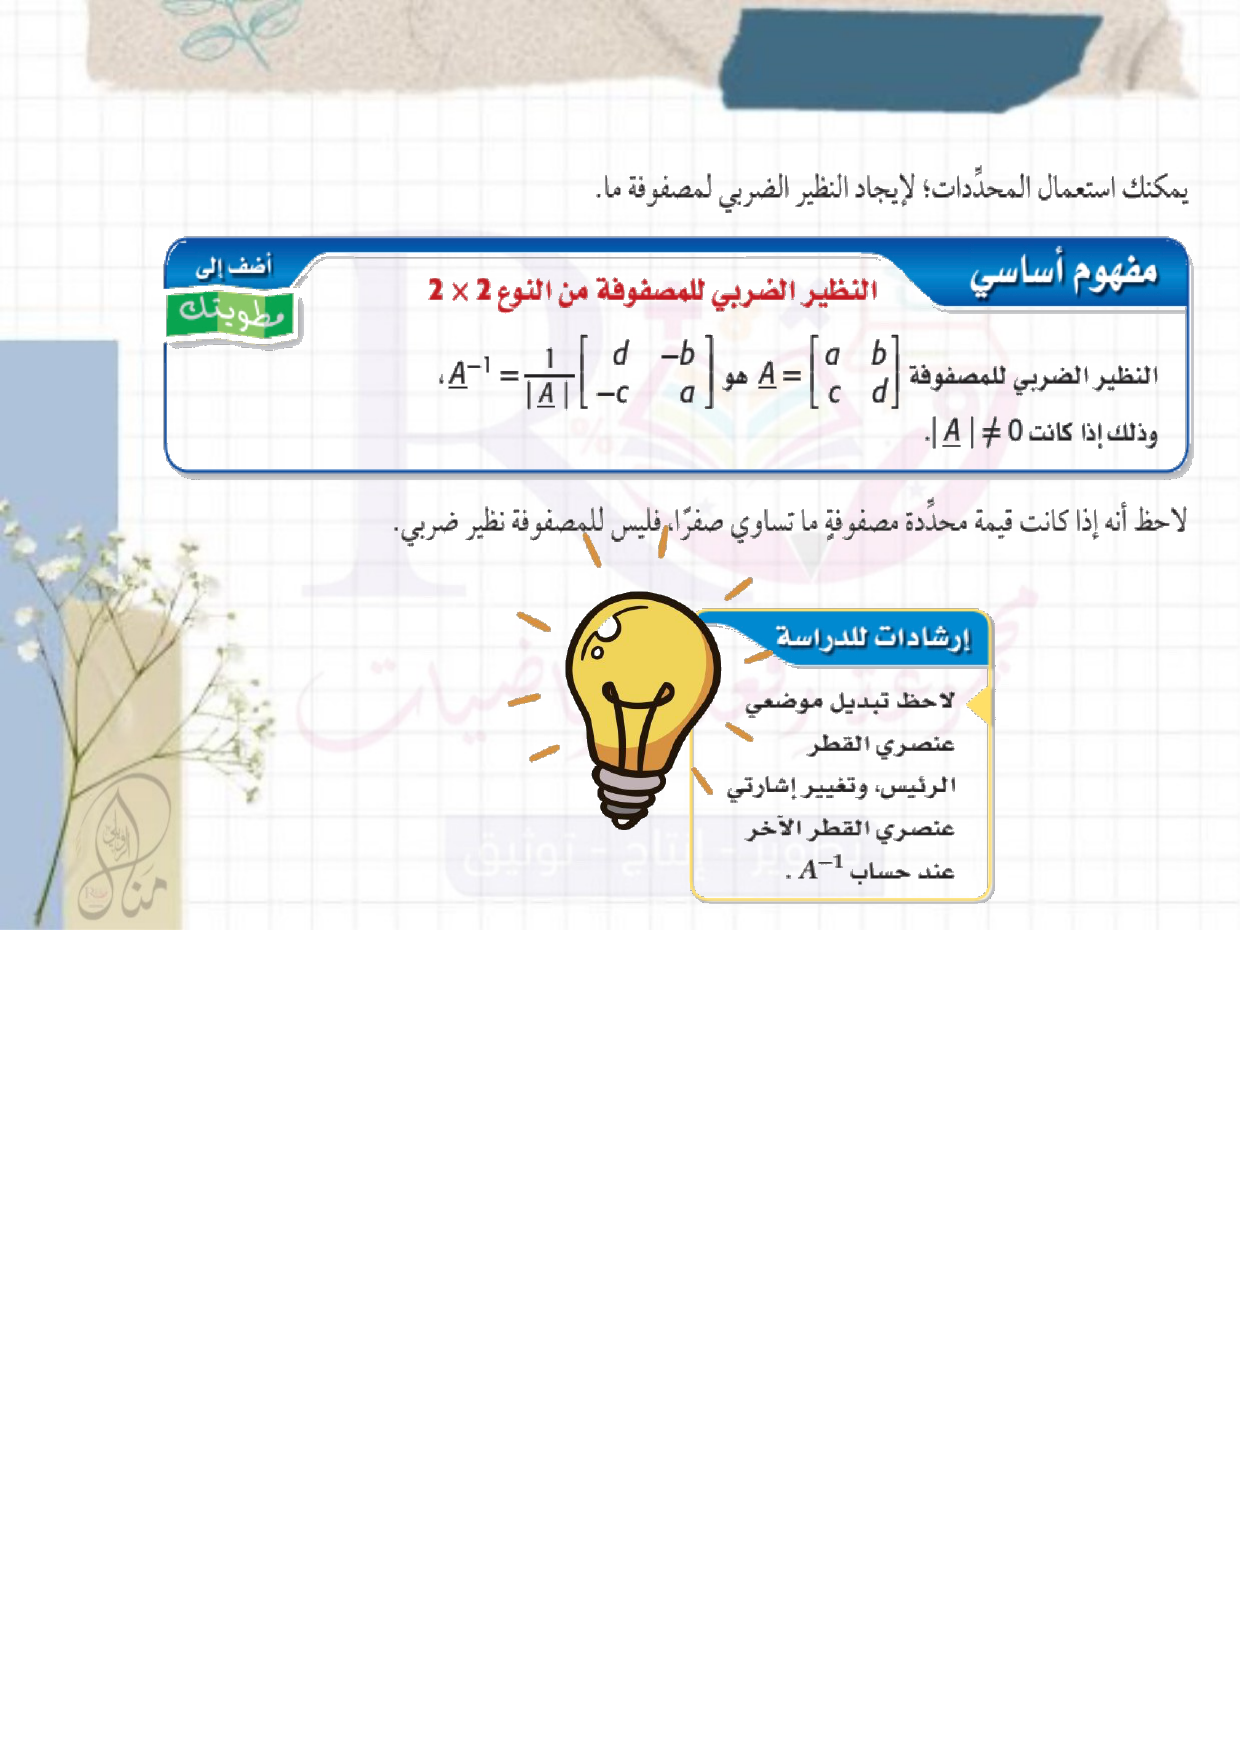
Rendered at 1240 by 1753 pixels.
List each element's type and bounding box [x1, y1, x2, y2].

text_box [67, 98, 1240, 930]
picture [0, 0, 1240, 930]
